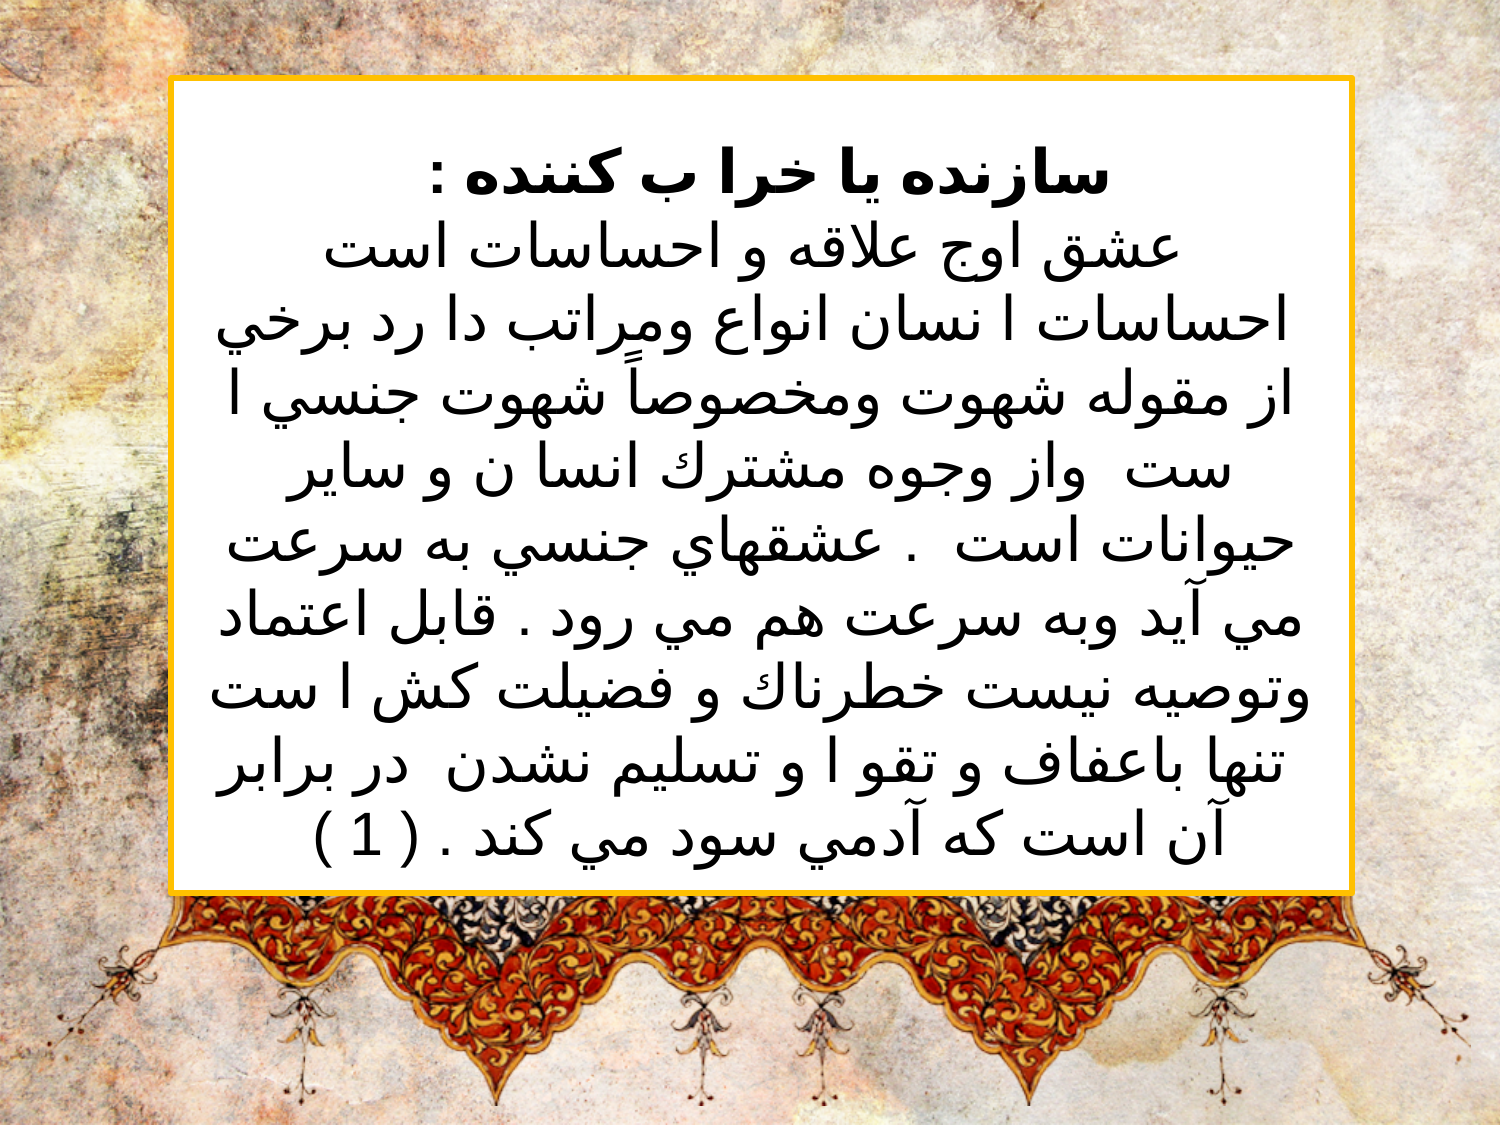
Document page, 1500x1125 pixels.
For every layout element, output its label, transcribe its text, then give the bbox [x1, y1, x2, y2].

title سازنده يا خرا ب كننده : عشق اوج علاقه و احساسات است احساسات ا نسان انواع ومراتب دا رد برخي از مقوله شهوت ومخصوصاً شهوت جنسي ا ست واز وجوه مشترك انسا ن و ساير حيوانات است . عشقهاي جنسي به سرعت مي آيد وبه سرعت هم مي رود . قابل اعتماد وتوصيه نيست خطرناك و فضيلت كش ا ست تنها باعفاف و تقو ا و تسليم نشدن در برابر آن است كه آدمي سود مي كند . ( 1 ) [171, 45, 1353, 882]
picture [0, 0, 1500, 1125]
